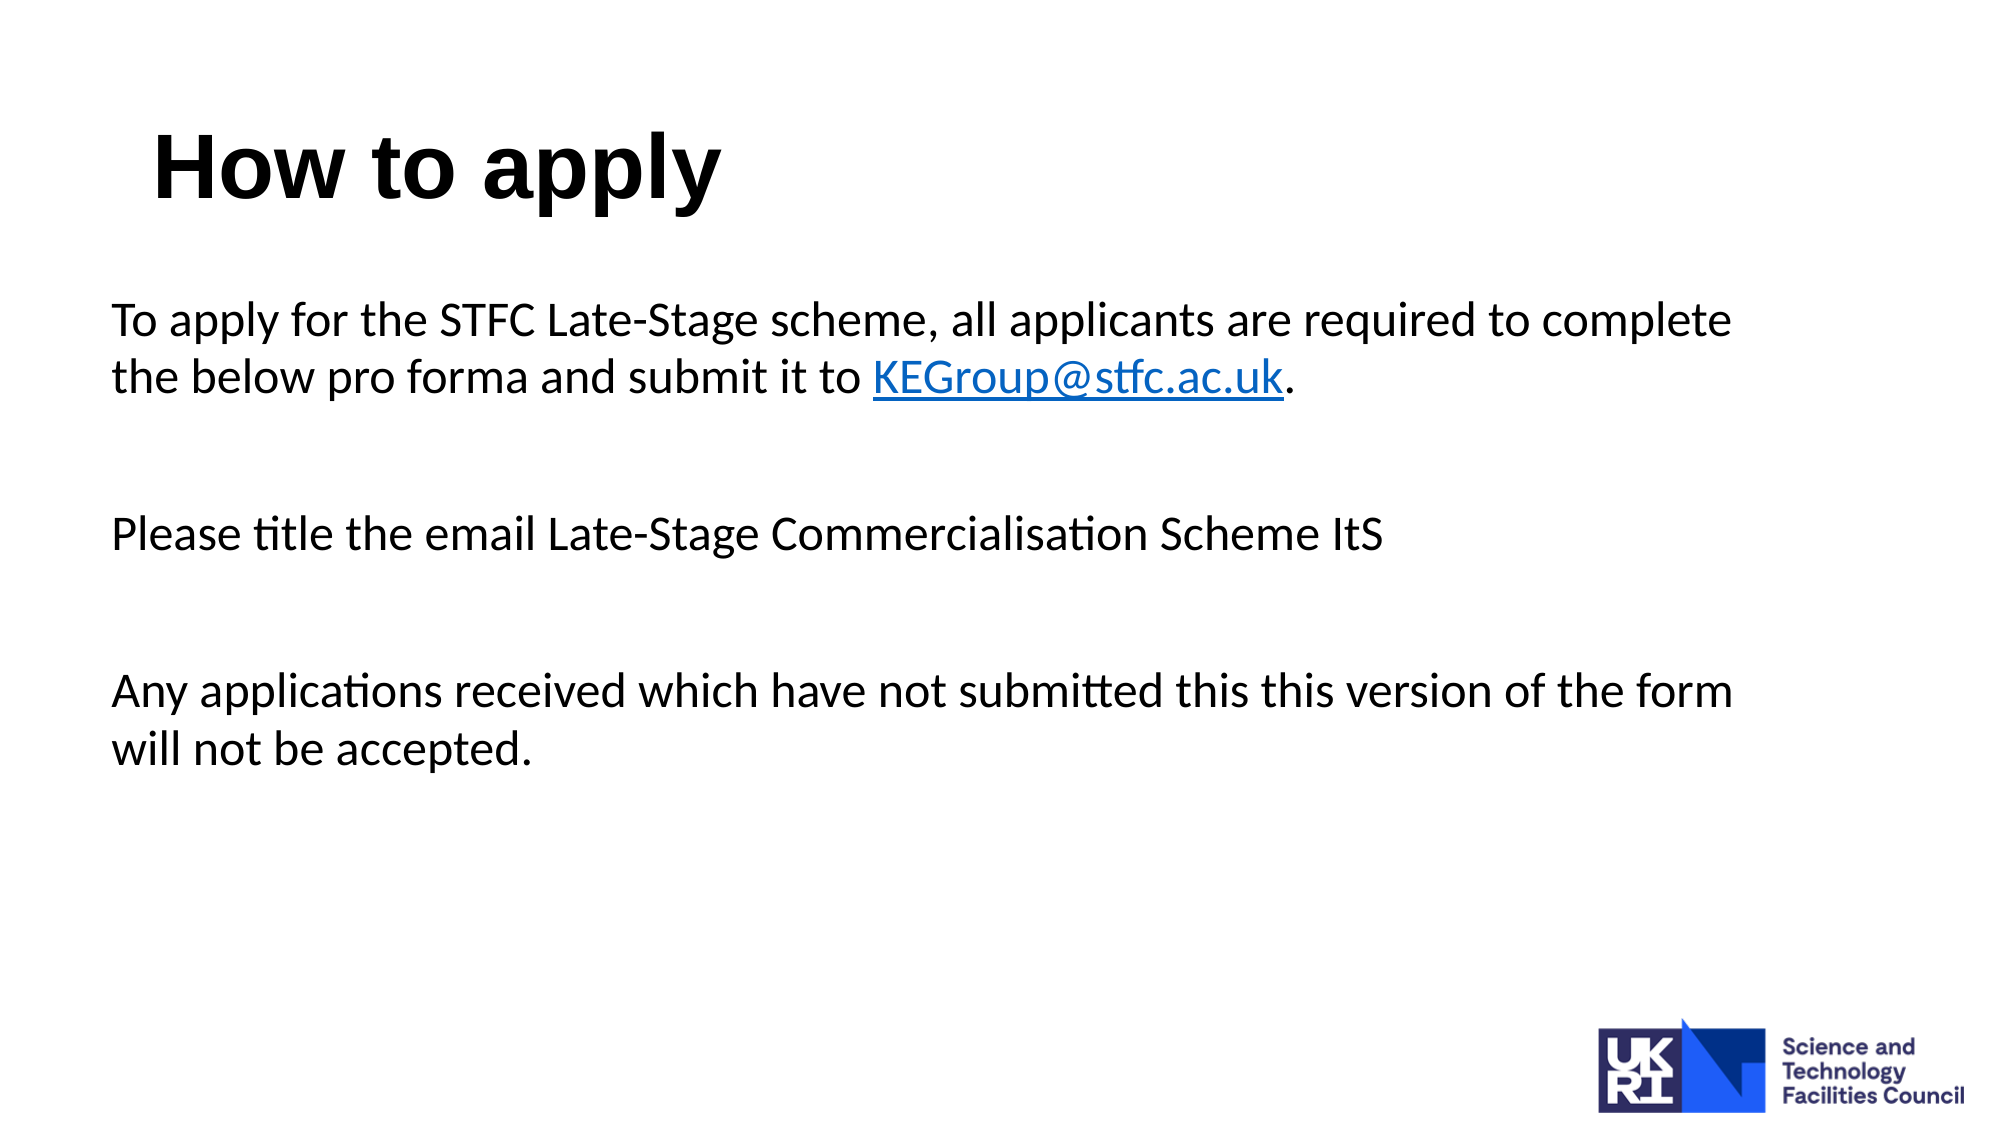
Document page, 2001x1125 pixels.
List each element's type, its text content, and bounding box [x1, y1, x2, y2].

title How to apply [137, 59, 1863, 278]
table_header To apply for the STFC Late-Stage scheme, all applicants are required to complete the below pro forma and submit it to KEGroup@stfc.ac.uk. Please title the email Late-Stage Commercialisation Scheme ItS Any applications received which have not submitted this this version of the form will not be accepted. [94, 292, 1817, 777]
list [1598, 1018, 1964, 1113]
